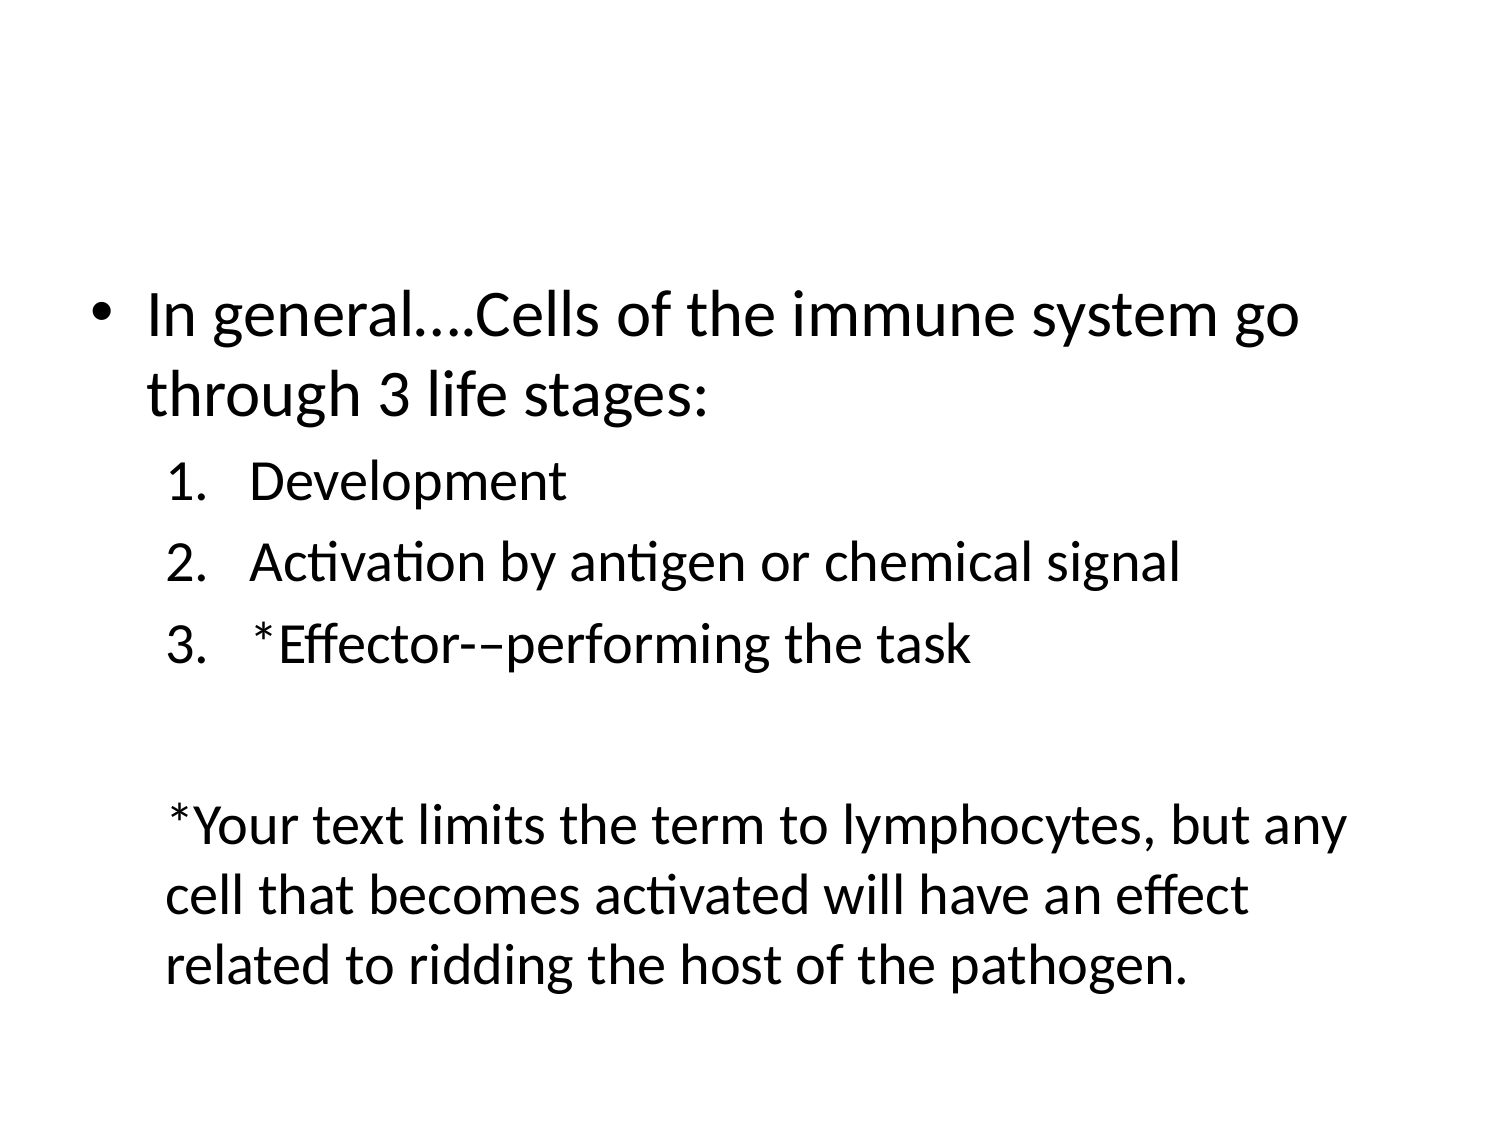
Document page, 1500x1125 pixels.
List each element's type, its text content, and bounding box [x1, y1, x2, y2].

list In general….Cells of the immune system go through 3 life stages: Development Activation by antigen or chemical signal *Effector-–performing the task *Your text limits the term to lymphocytes, but any cell that becomes activated will have an effect related to ridding the host of the pathogen. [75, 262, 1425, 1005]
